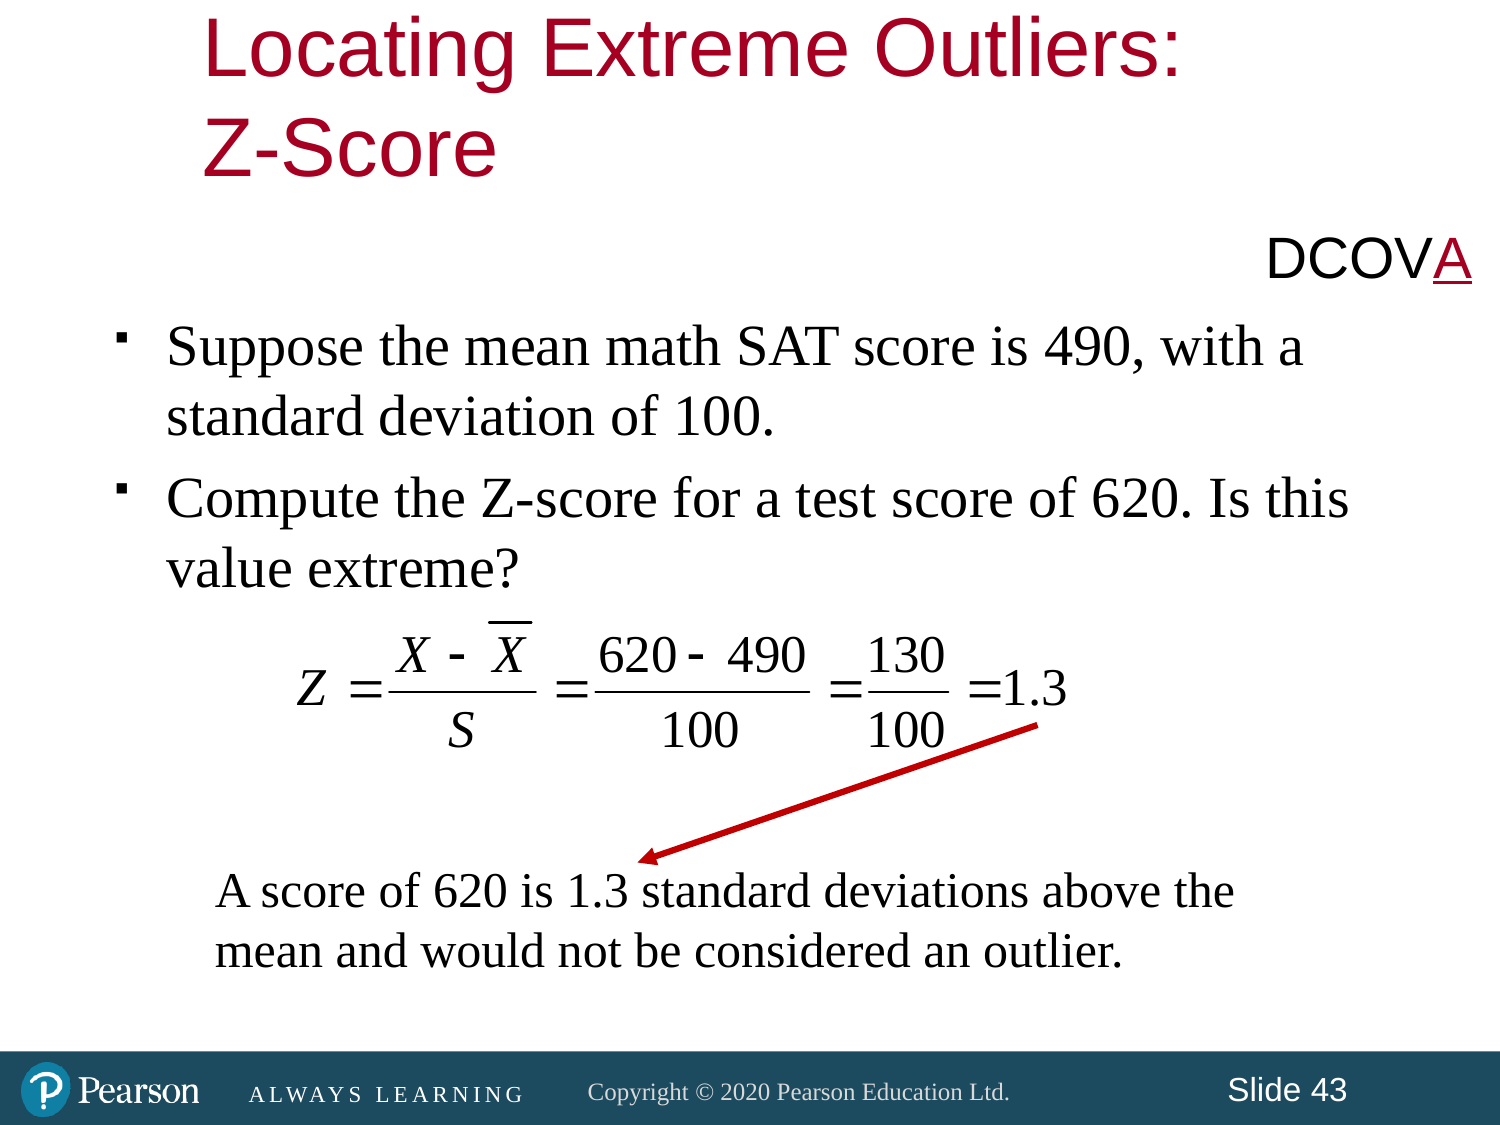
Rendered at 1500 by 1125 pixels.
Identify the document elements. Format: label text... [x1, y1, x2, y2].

picture [21, 1062, 199, 1117]
list Suppose the mean math SAT score is 490, with a standard deviation of 100. Compute the Z-score for a test score of 620. Is this value extreme? [99, 529, 1425, 603]
text_box DCOVA [1250, 212, 1487, 298]
text_box A score of 620 is 1.3 standard deviations above the mean and would not be considered an outlier. [199, 849, 1325, 985]
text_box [287, 612, 1076, 759]
text_box [637, 767, 916, 865]
title Locating Extreme Outliers: Z-Score [188, 37, 1400, 200]
list Suppose the mean math SAT score is 490, with a standard deviation of 100. Compute the Z-score for a test score of 620. Is this value extreme? [99, 299, 1425, 528]
